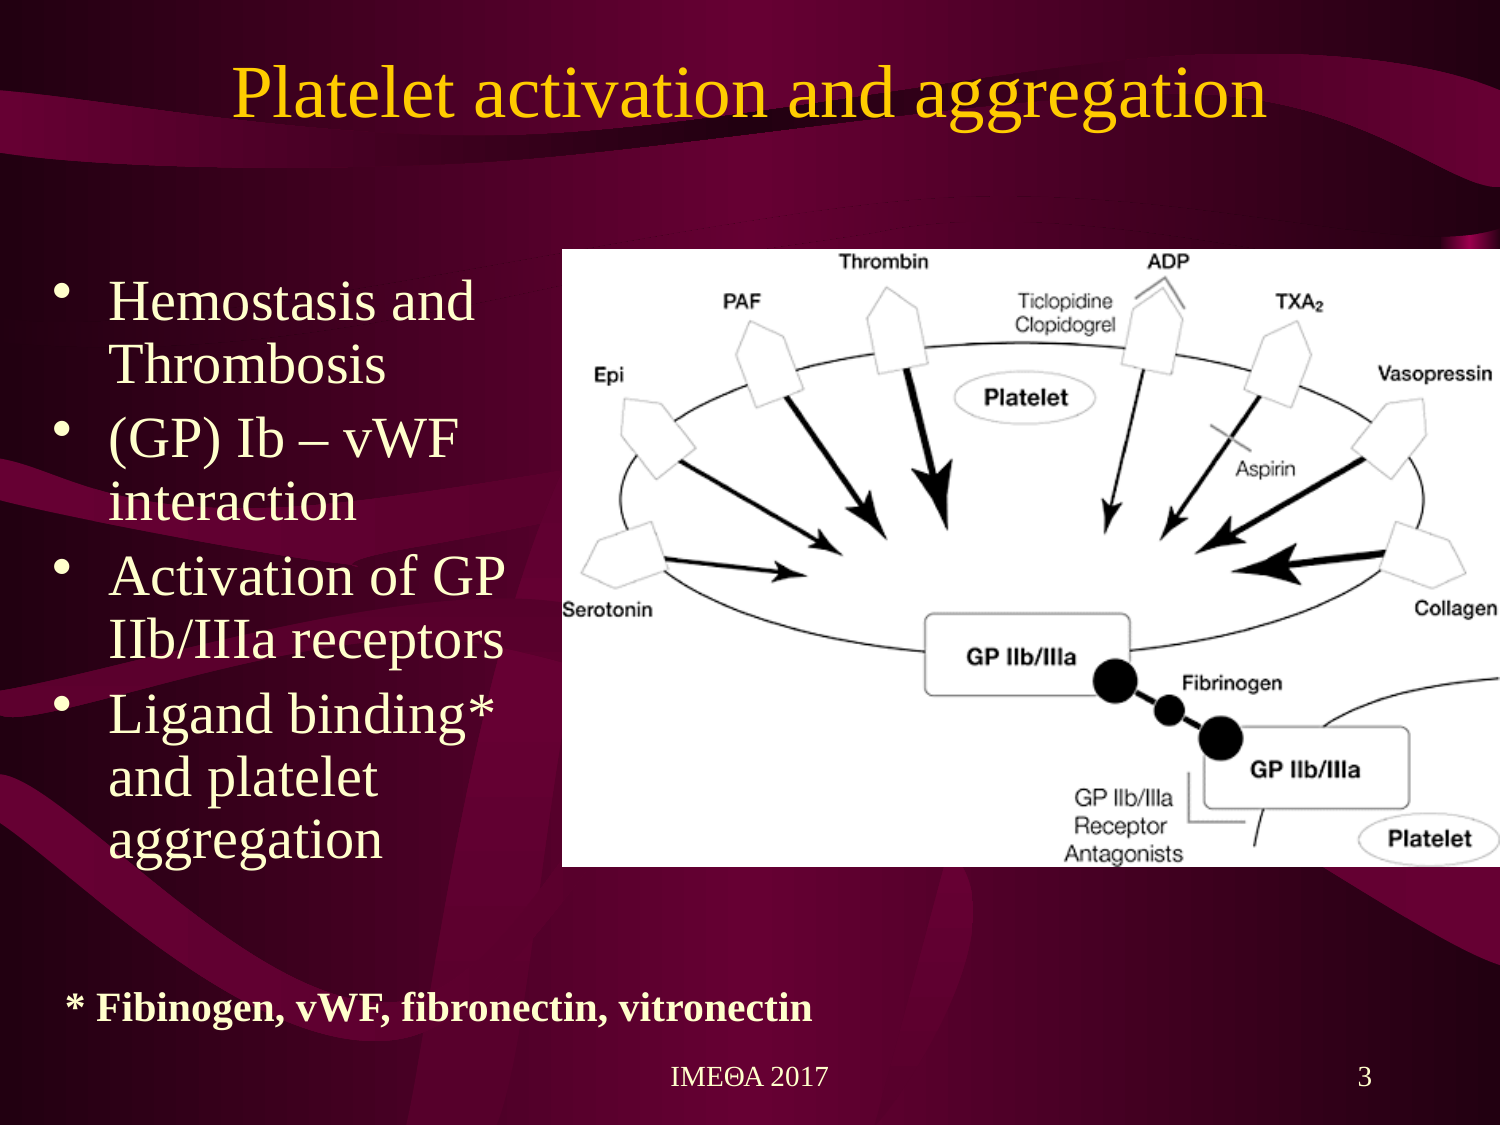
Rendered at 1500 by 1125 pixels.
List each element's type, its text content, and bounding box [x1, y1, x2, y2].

text_box * Fibinogen, vWF, fibronectin, vitronectin [49, 972, 963, 1038]
list Hemostasis and Thrombosis (GP) Ib – vWF interaction Activation of GP IIb/IIIa receptors Ligand binding* and platelet aggregation [37, 262, 576, 938]
title Platelet activation and aggregation [49, 0, 1451, 176]
footer ΙΜΕΘΑ 2017 [512, 1024, 988, 1101]
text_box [562, 249, 1500, 868]
slide_number 3 [1074, 1024, 1388, 1101]
